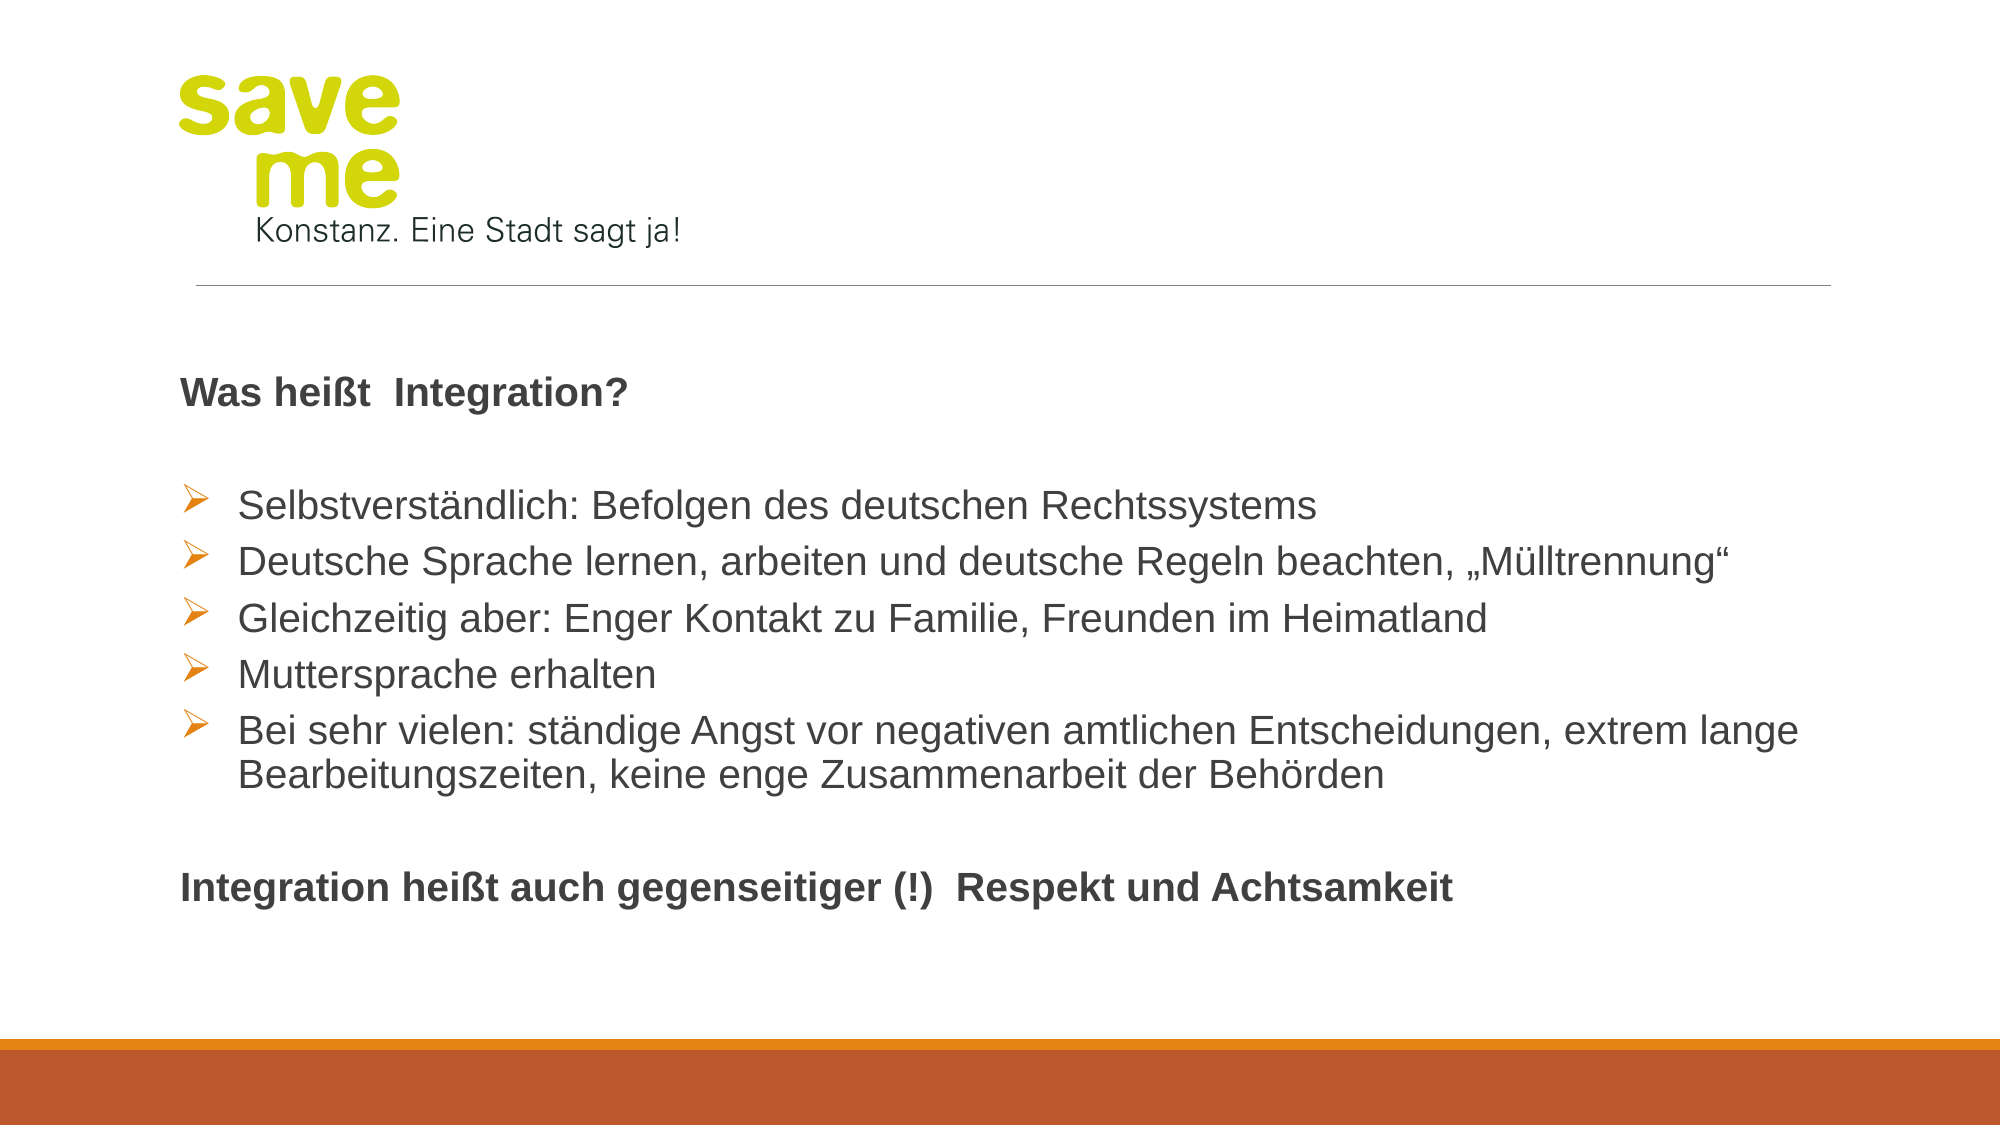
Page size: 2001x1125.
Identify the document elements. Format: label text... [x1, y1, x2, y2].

picture [178, 75, 679, 248]
list Was heißt Integration? Selbstverständlich: Befolgen des deutschen Rechtssystems Deutsche Sprache lernen, arbeiten und deutsche Regeln beachten, „Mülltrennung“ Gleichzeitig aber: Enger Kontakt zu Familie, Freunden im Heimatland Muttersprache erhalten Bei sehr vielen: ständige Angst vor negativen amtlichen Entscheidungen, extrem lange Bearbeitungszeiten, keine enge Zusammenarbeit der Behörden Integration heißt auch gegenseitiger (!) Respekt und Achtsamkeit [180, 302, 1864, 963]
